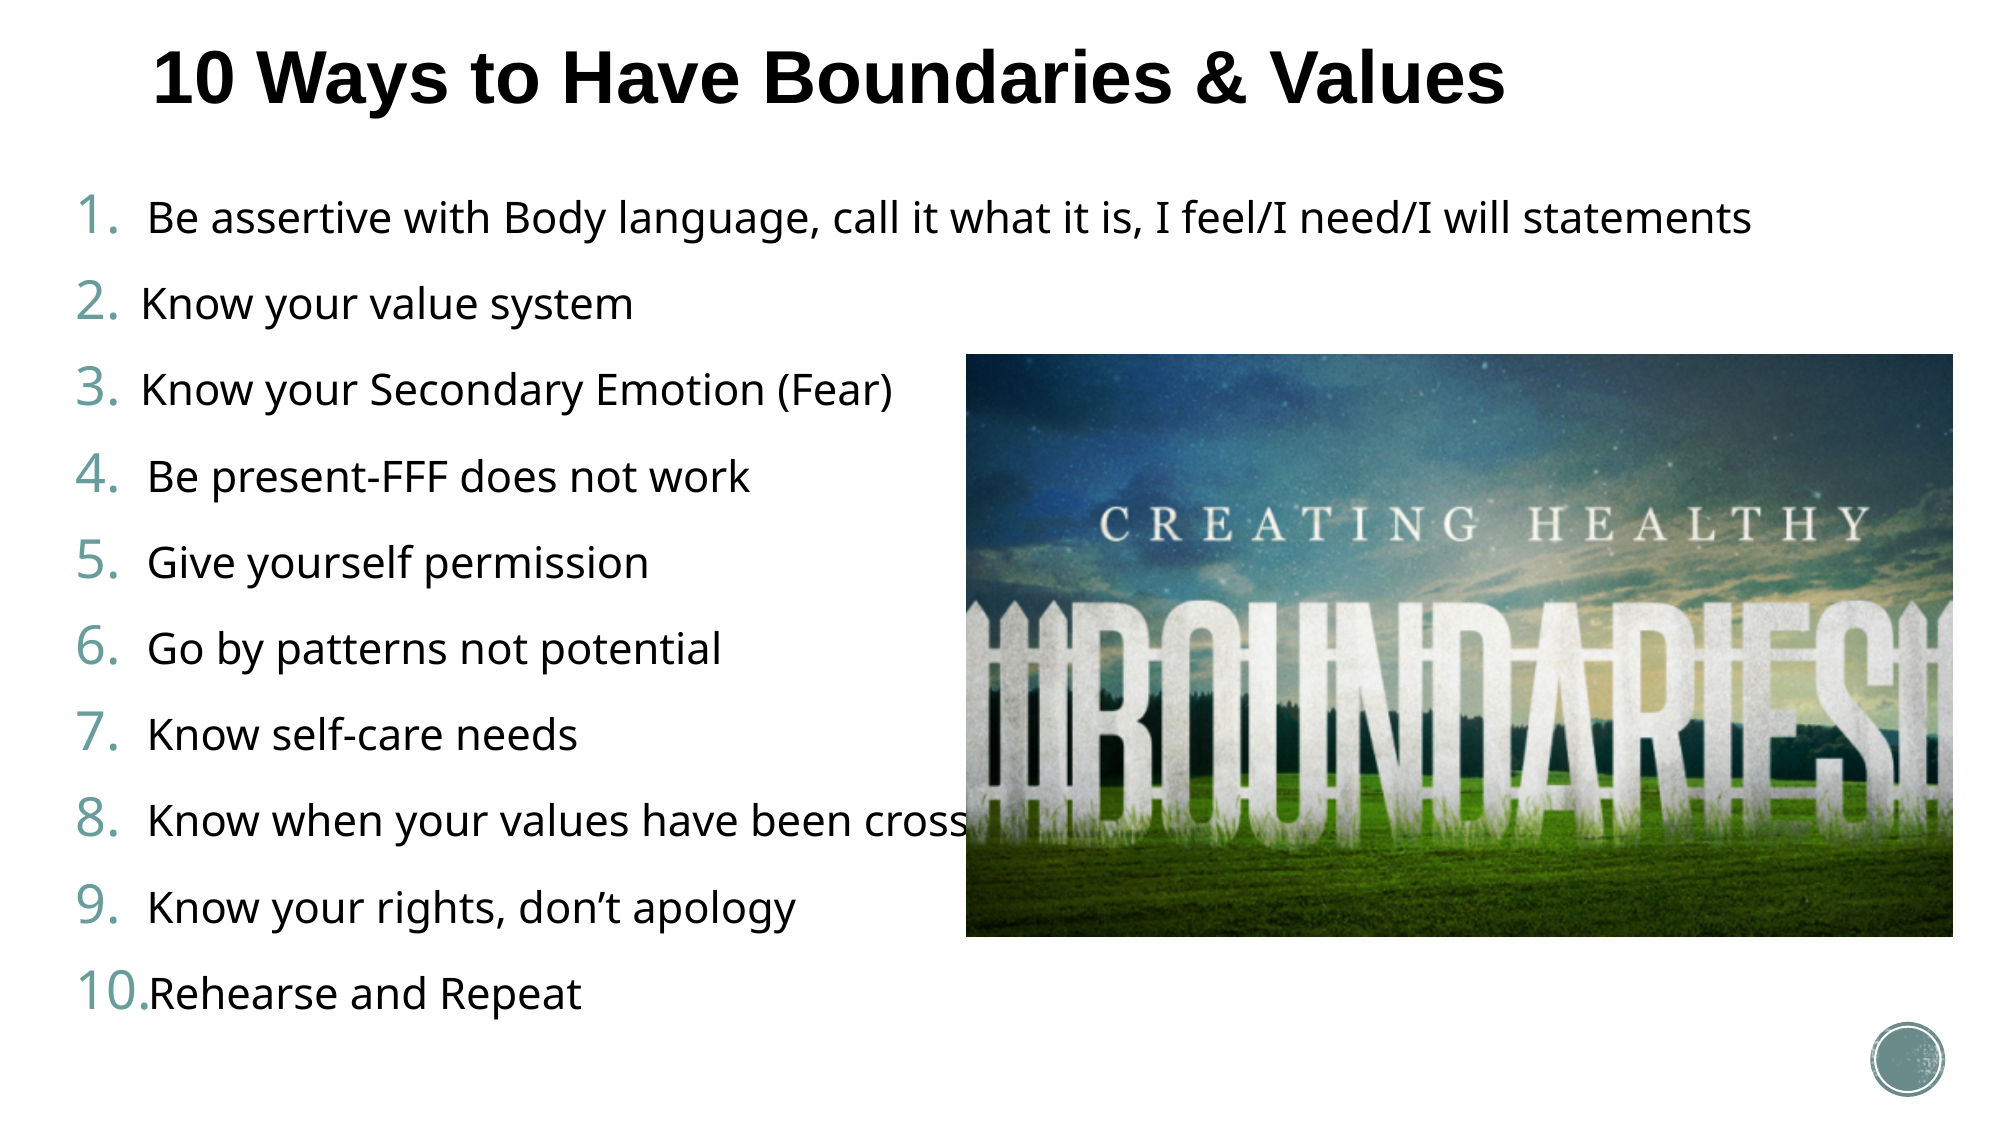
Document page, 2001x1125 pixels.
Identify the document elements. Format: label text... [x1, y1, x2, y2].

title 10 Ways to Have Boundaries & Values [137, 0, 1863, 159]
list Be assertive with Body language, call it what it is, I feel/I need/I will statements Know your value system Know your Secondary Emotion (Fear) Be present-FFF does not work Give yourself permission Go by patterns not potential Know self-care needs Know when your values have been crossed Know your rights, don’t apology Rehearse and Repeat [60, 172, 1909, 1030]
picture [966, 354, 1953, 937]
